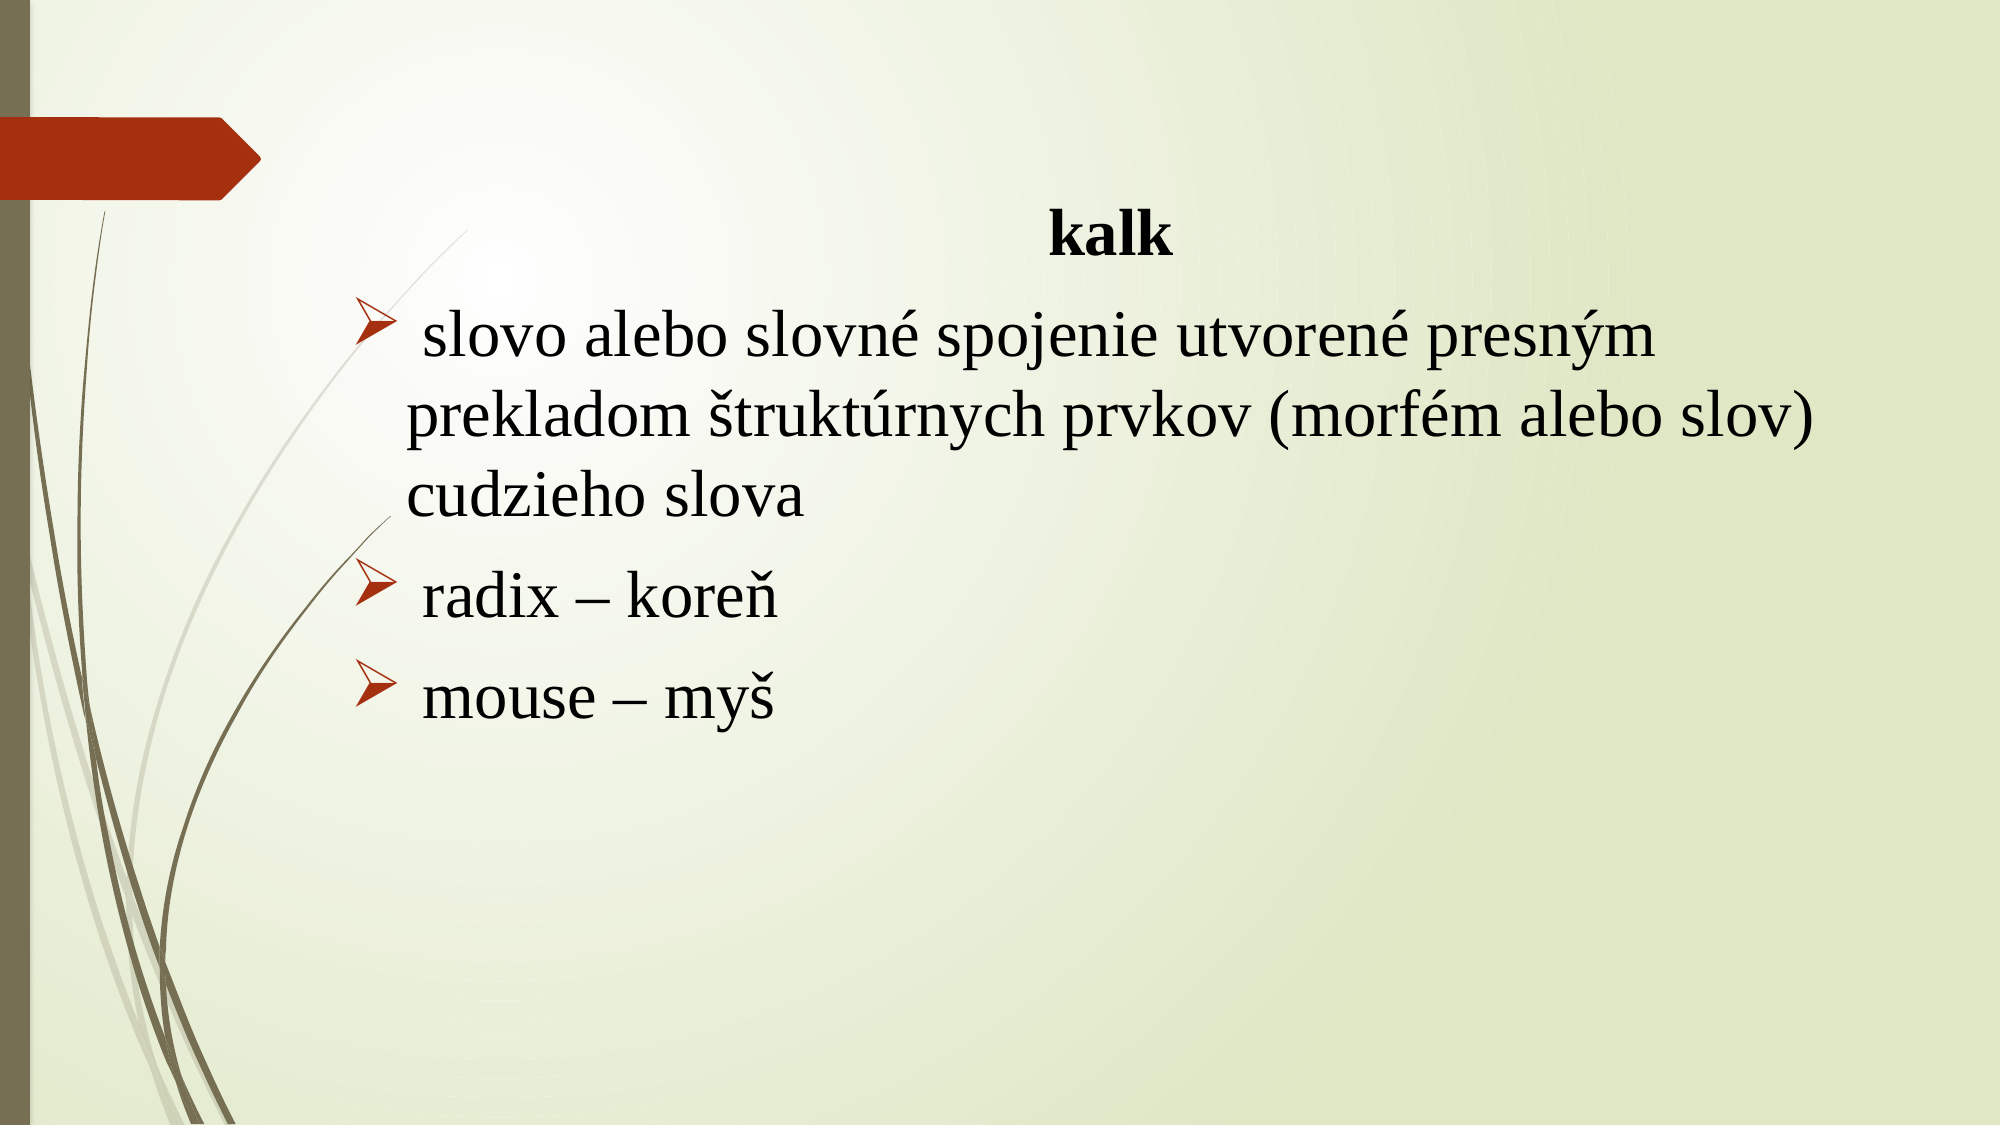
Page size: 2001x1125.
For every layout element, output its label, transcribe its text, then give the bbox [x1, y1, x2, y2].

list kalk slovo alebo slovné spojenie utvorené presným prekladom štruktúrnych prvkov (morfém alebo slov) cudzieho slova radix – koreň mouse – myš [334, 80, 1888, 999]
